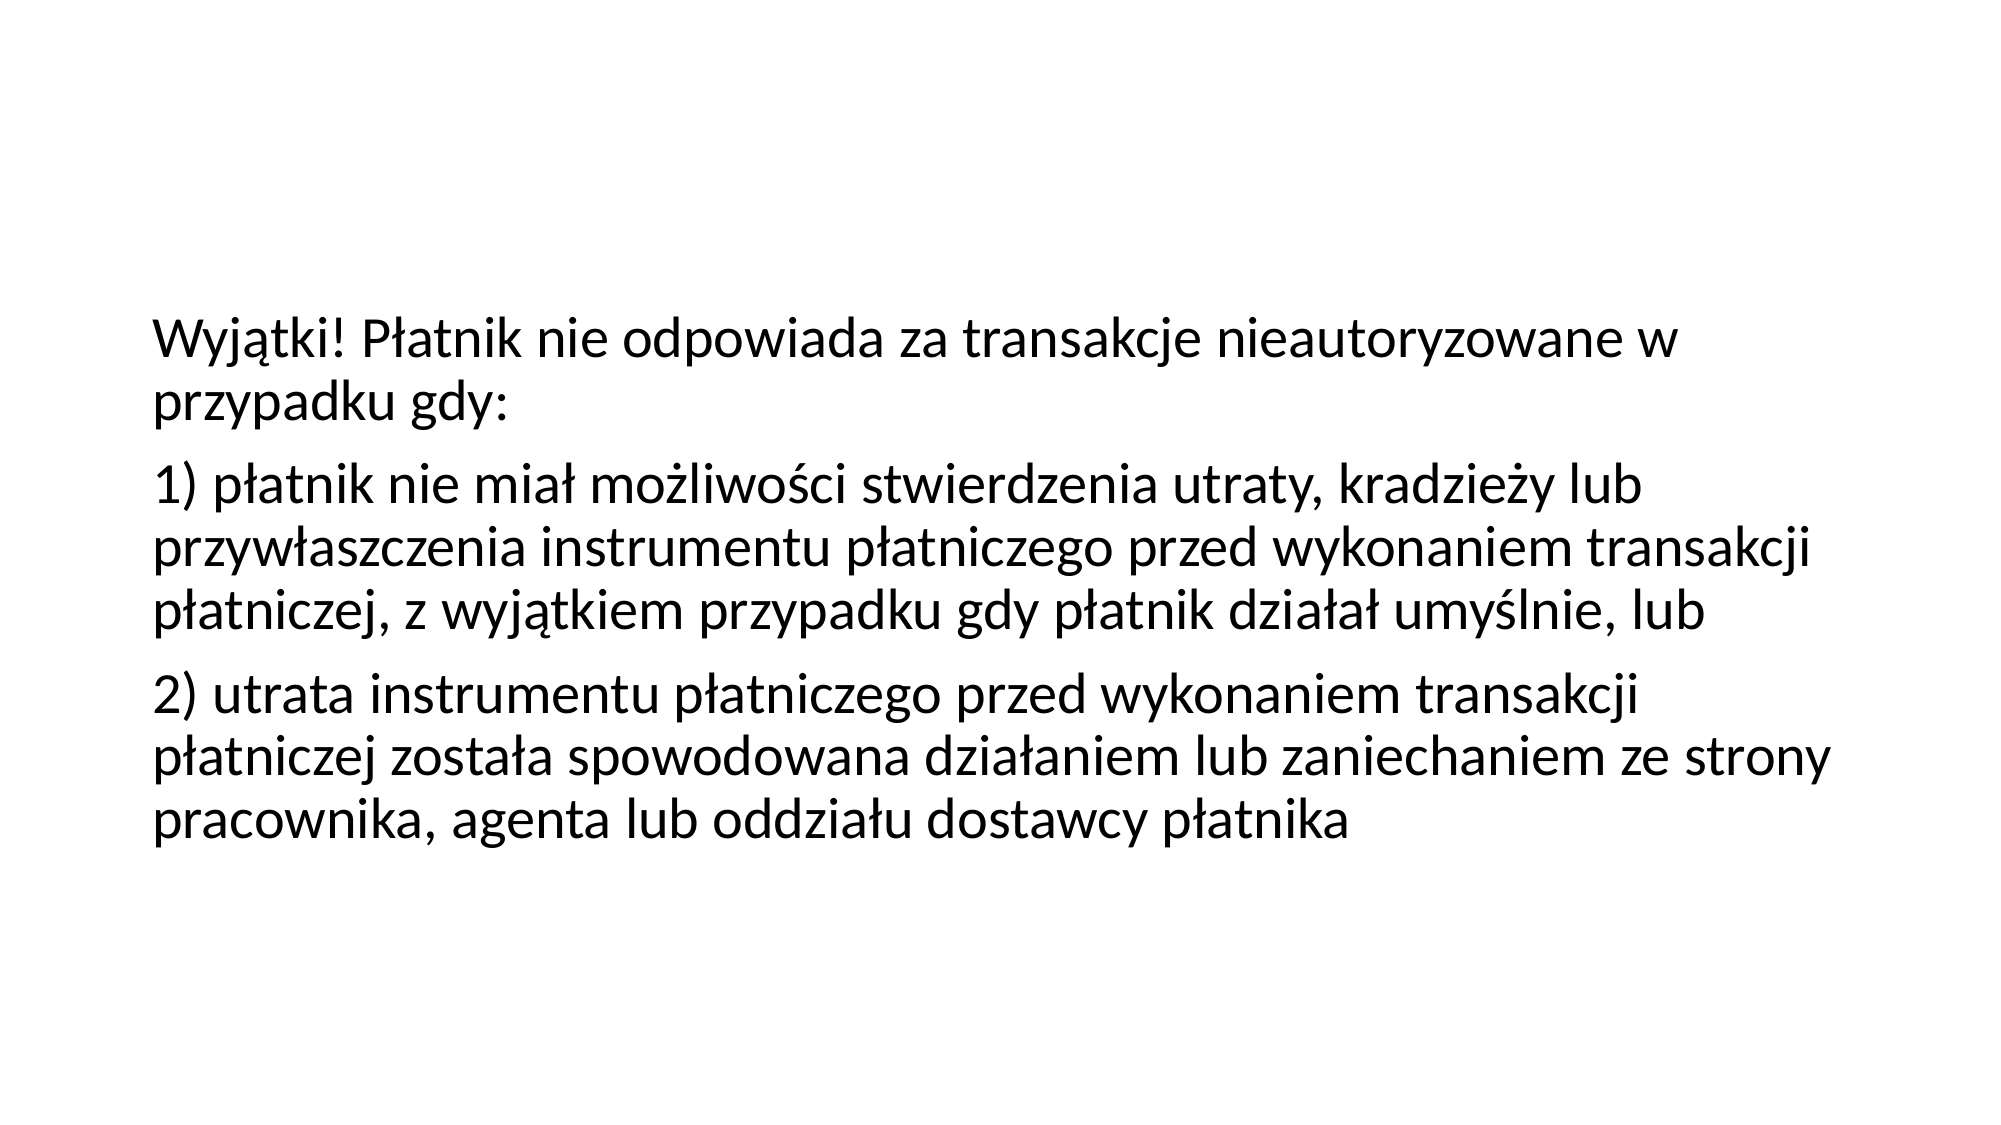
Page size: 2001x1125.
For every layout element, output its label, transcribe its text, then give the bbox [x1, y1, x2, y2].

list Wyjątki! Płatnik nie odpowiada za transakcje nieautoryzowane w przypadku gdy: 1) płatnik nie miał możliwości stwierdzenia utraty, kradzieży lub przywłaszczenia instrumentu płatniczego przed wykonaniem transakcji płatniczej, z wyjątkiem przypadku gdy płatnik działał umyślnie, lub 2) utrata instrumentu płatniczego przed wykonaniem transakcji płatniczej została spowodowana działaniem lub zaniechaniem ze strony pracownika, agenta lub oddziału dostawcy płatnika [137, 299, 1863, 1014]
